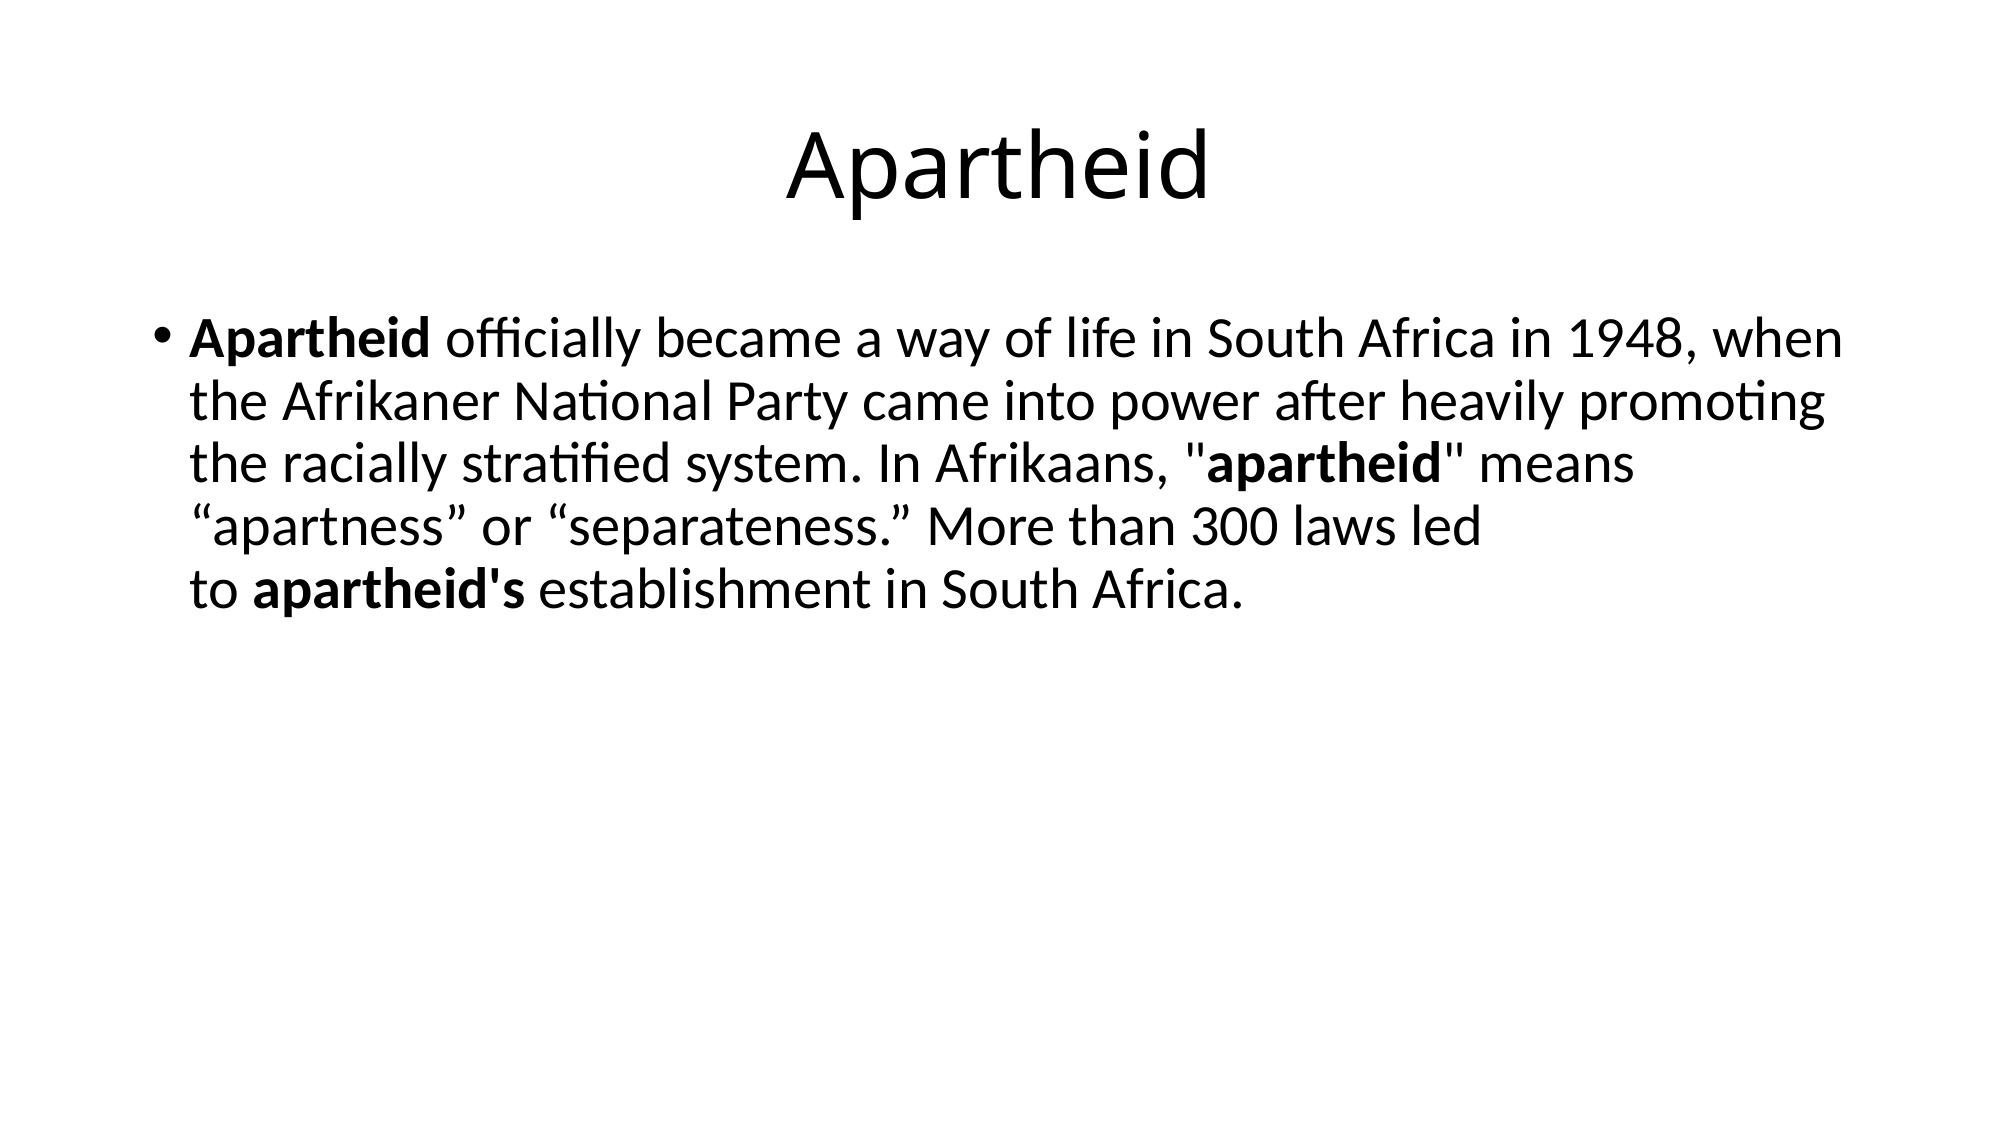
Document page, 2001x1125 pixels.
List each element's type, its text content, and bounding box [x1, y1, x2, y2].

title Apartheid [137, 59, 1863, 278]
list Apartheid officially became a way of life in South Africa in 1948, when the Afrikaner National Party came into power after heavily promoting the racially stratified system. In Afrikaans, "apartheid" means “apartness” or “separateness.” More than 300 laws led to apartheid's establishment in South Africa. [137, 299, 1863, 1014]
